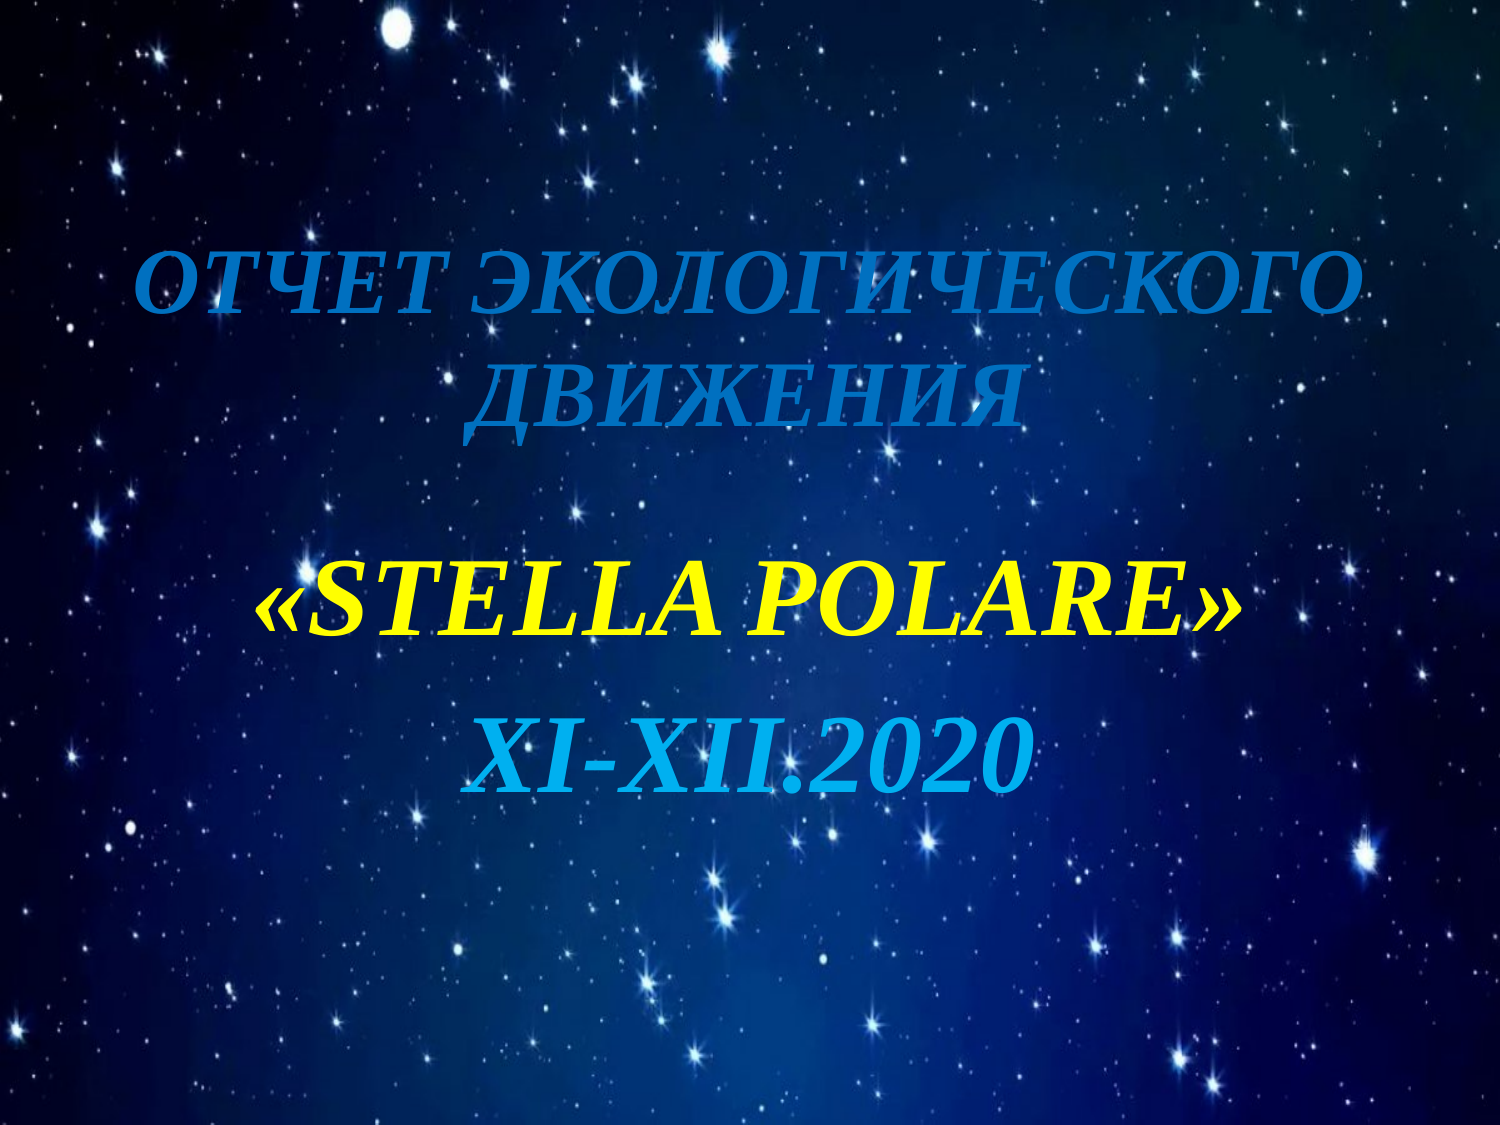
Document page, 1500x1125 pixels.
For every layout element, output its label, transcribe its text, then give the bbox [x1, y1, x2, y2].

title ОТЧЕТ ЭКОЛОГИЧЕСКОГО ДВИЖЕНИЯ [112, 196, 1388, 468]
subtitle «STELLA POLARE» XI-XII.2020 [225, 515, 1275, 925]
picture [0, 0, 1500, 1125]
